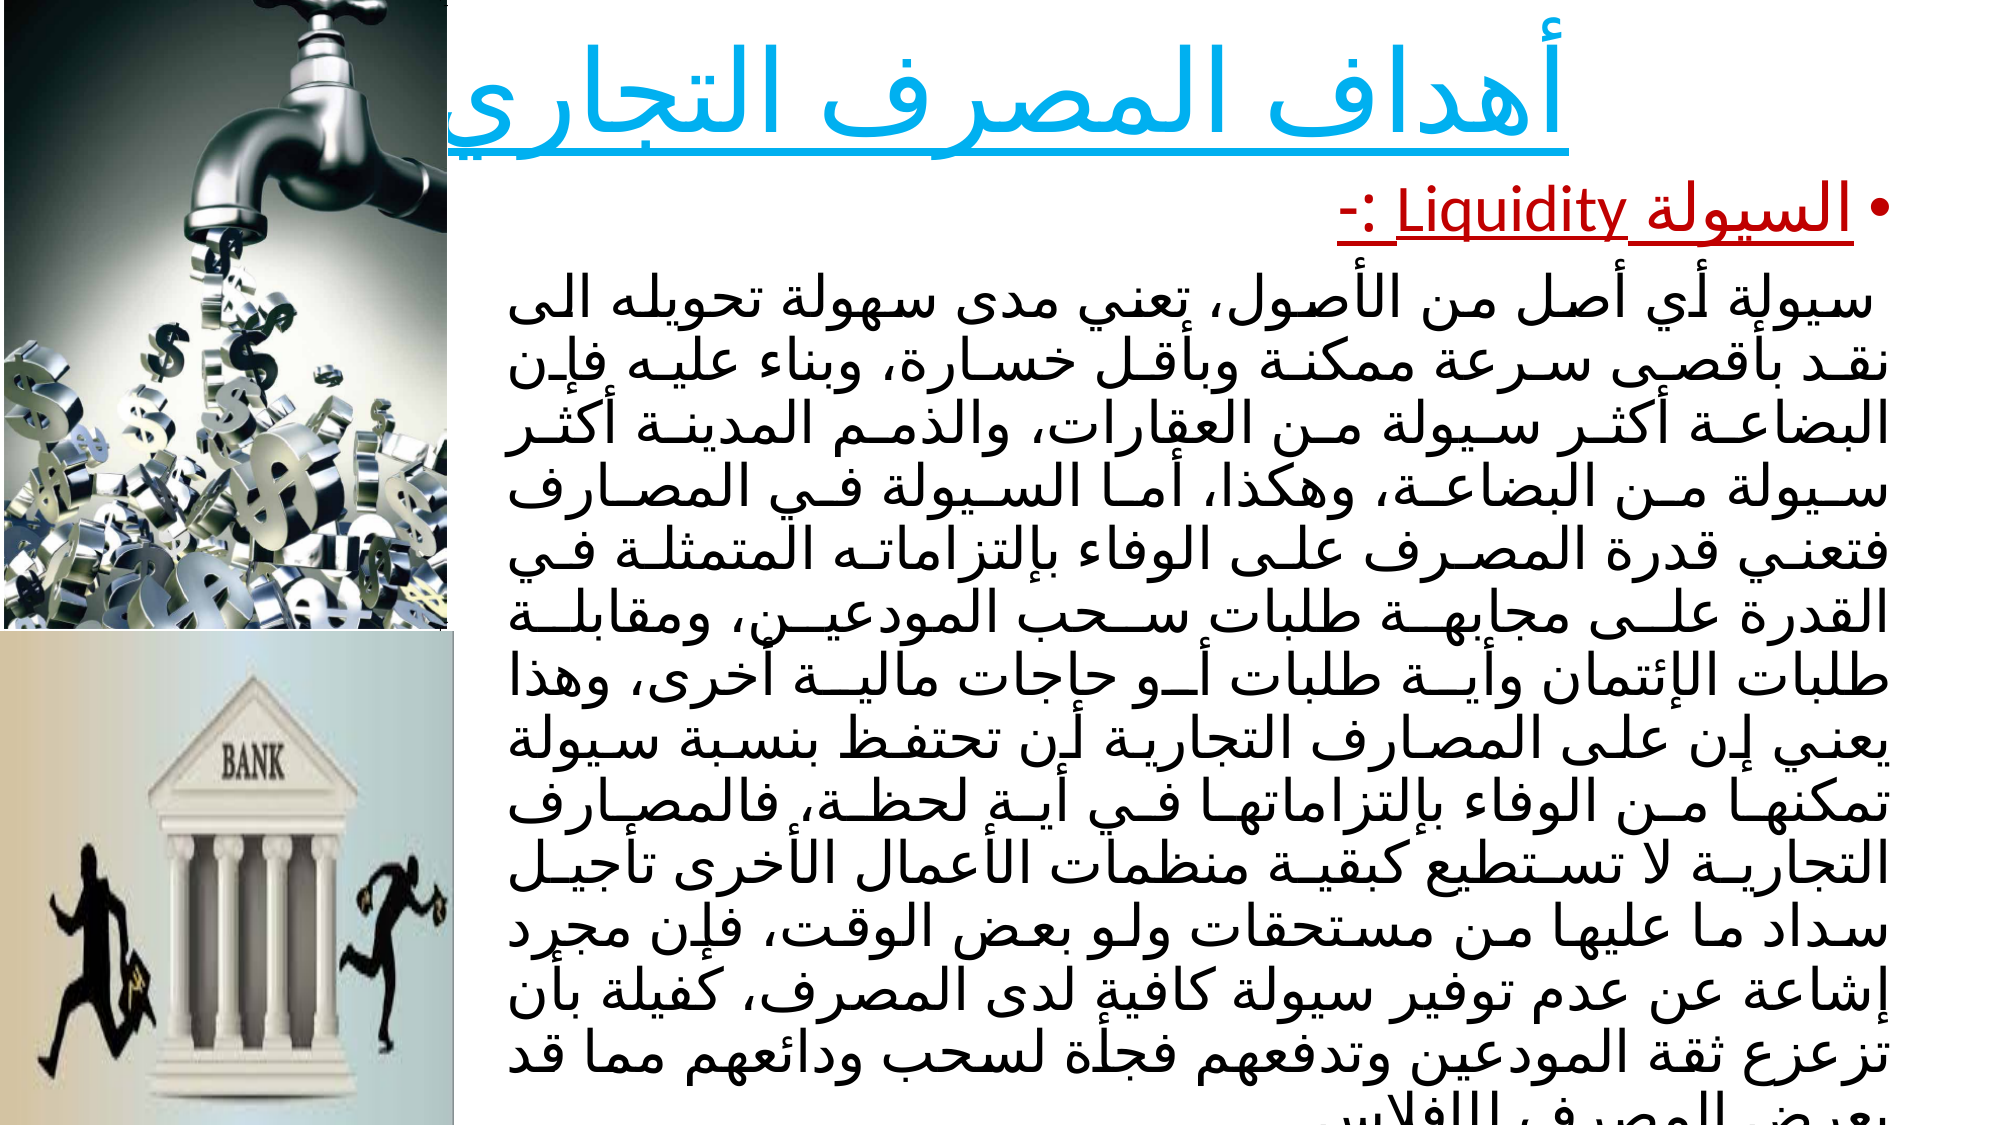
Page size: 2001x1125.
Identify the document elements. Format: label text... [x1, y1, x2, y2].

title أهداف المصرف التجاري [448, 25, 1863, 165]
list السيولة Liquidity :- سيولة أي أصل من الأصول، تعني مدى سهولة تحويله الى نقد بأقصى سرعة ممكنة وبأقل خسارة، وبناء عليه فإن البضاعة أكثر سيولة من العقارات، والذمم المدينة أكثر سيولة من البضاعة، وهكذا، أما السيولة في المصارف فتعني قدرة المصرف على الوفاء بإلتزاماته المتمثلة في القدرة على مجابهة طلبات سحب المودعين، ومقابلة طلبات الإئتمان وأية طلبات أو حاجات مالية أخرى، وهذا يعني إن على المصارف التجارية أن تحتفظ بنسبة سيولة تمكنها من الوفاء بإلتزاماتها في أية لحظة، فالمصارف التجارية لا تستطيع كبقية منظمات الأعمال الأخرى تأجيل سداد ما عليها من مستحقات ولو بعض الوقت، فإن مجرد إشاعة عن عدم توفير سيولة كافية لدى المصرف، كفيلة بأن تزعزع ثقة المودعين وتدفعهم فجأة لسحب ودائعهم مما قد يعرض المصرف للإفلاس. [491, 166, 1907, 1097]
picture [0, 0, 454, 1125]
